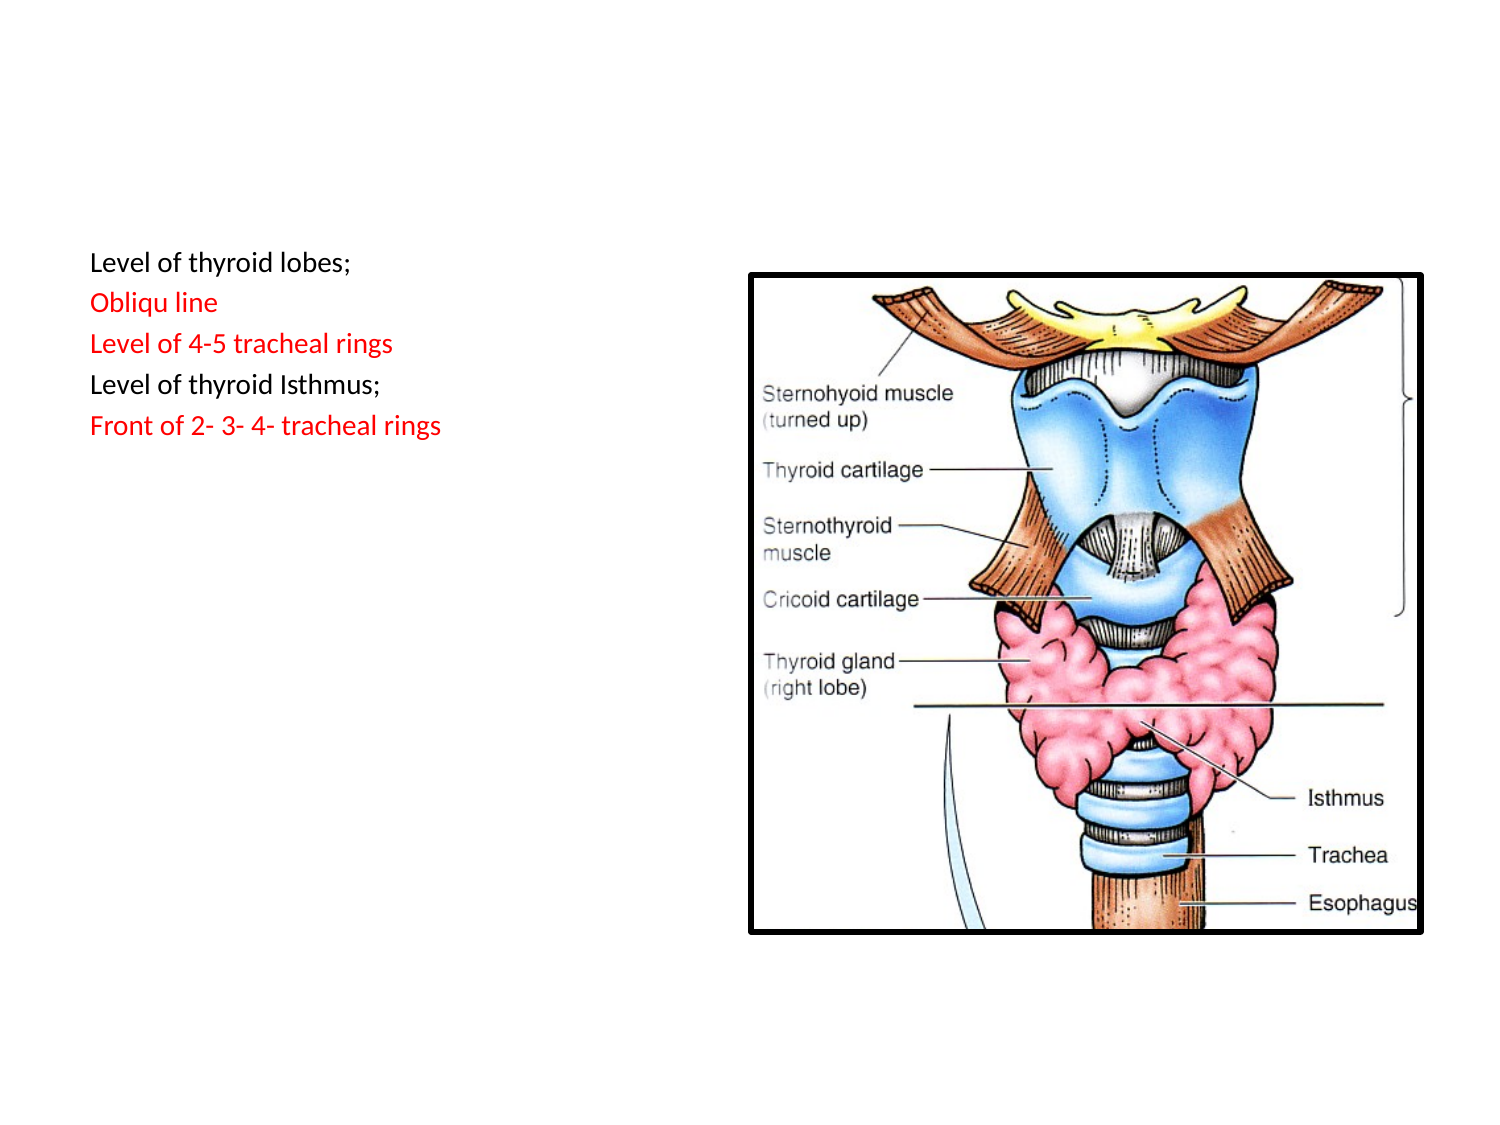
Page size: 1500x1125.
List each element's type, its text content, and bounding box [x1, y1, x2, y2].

list Level of thyroid lobes; Obliqu line Level of 4-5 tracheal rings Level of thyroid Isthmus; Front of 2- 3- 4- tracheal rings [75, 235, 569, 1005]
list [753, 277, 1418, 929]
